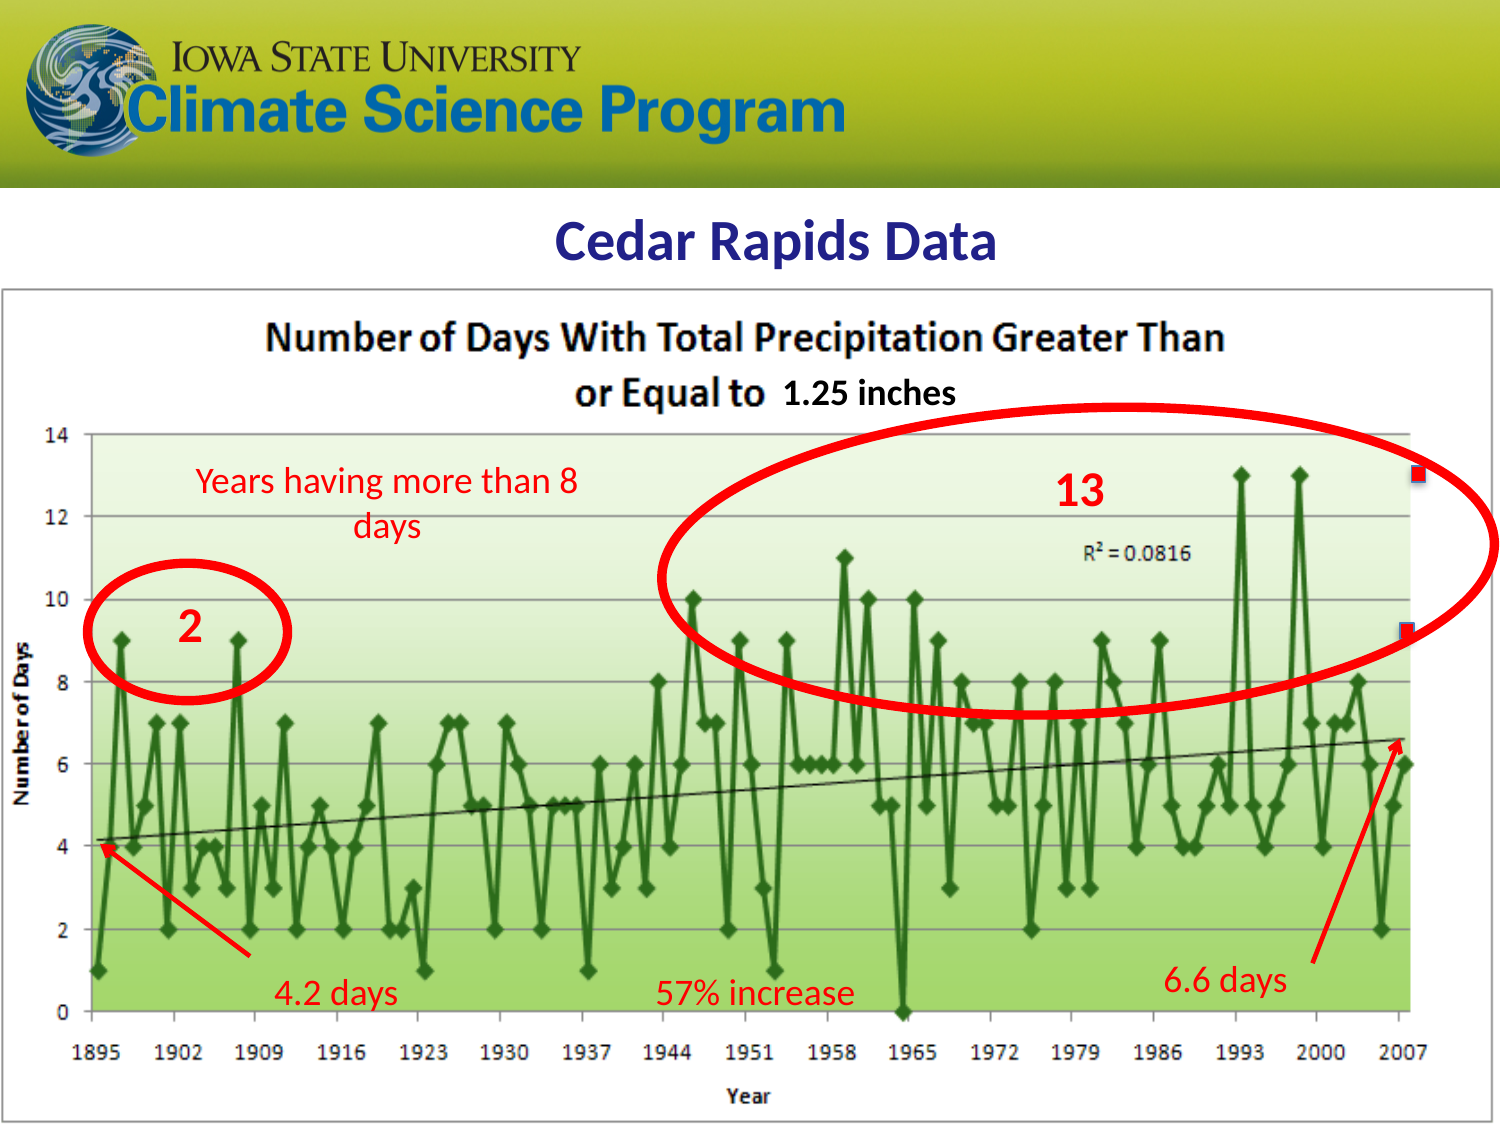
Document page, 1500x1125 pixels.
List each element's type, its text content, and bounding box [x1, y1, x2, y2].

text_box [99, 843, 251, 957]
text_box Cedar Rapids Data [540, 194, 1013, 280]
picture [0, 287, 1495, 1125]
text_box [1243, 806, 1469, 895]
picture [0, 0, 1500, 188]
